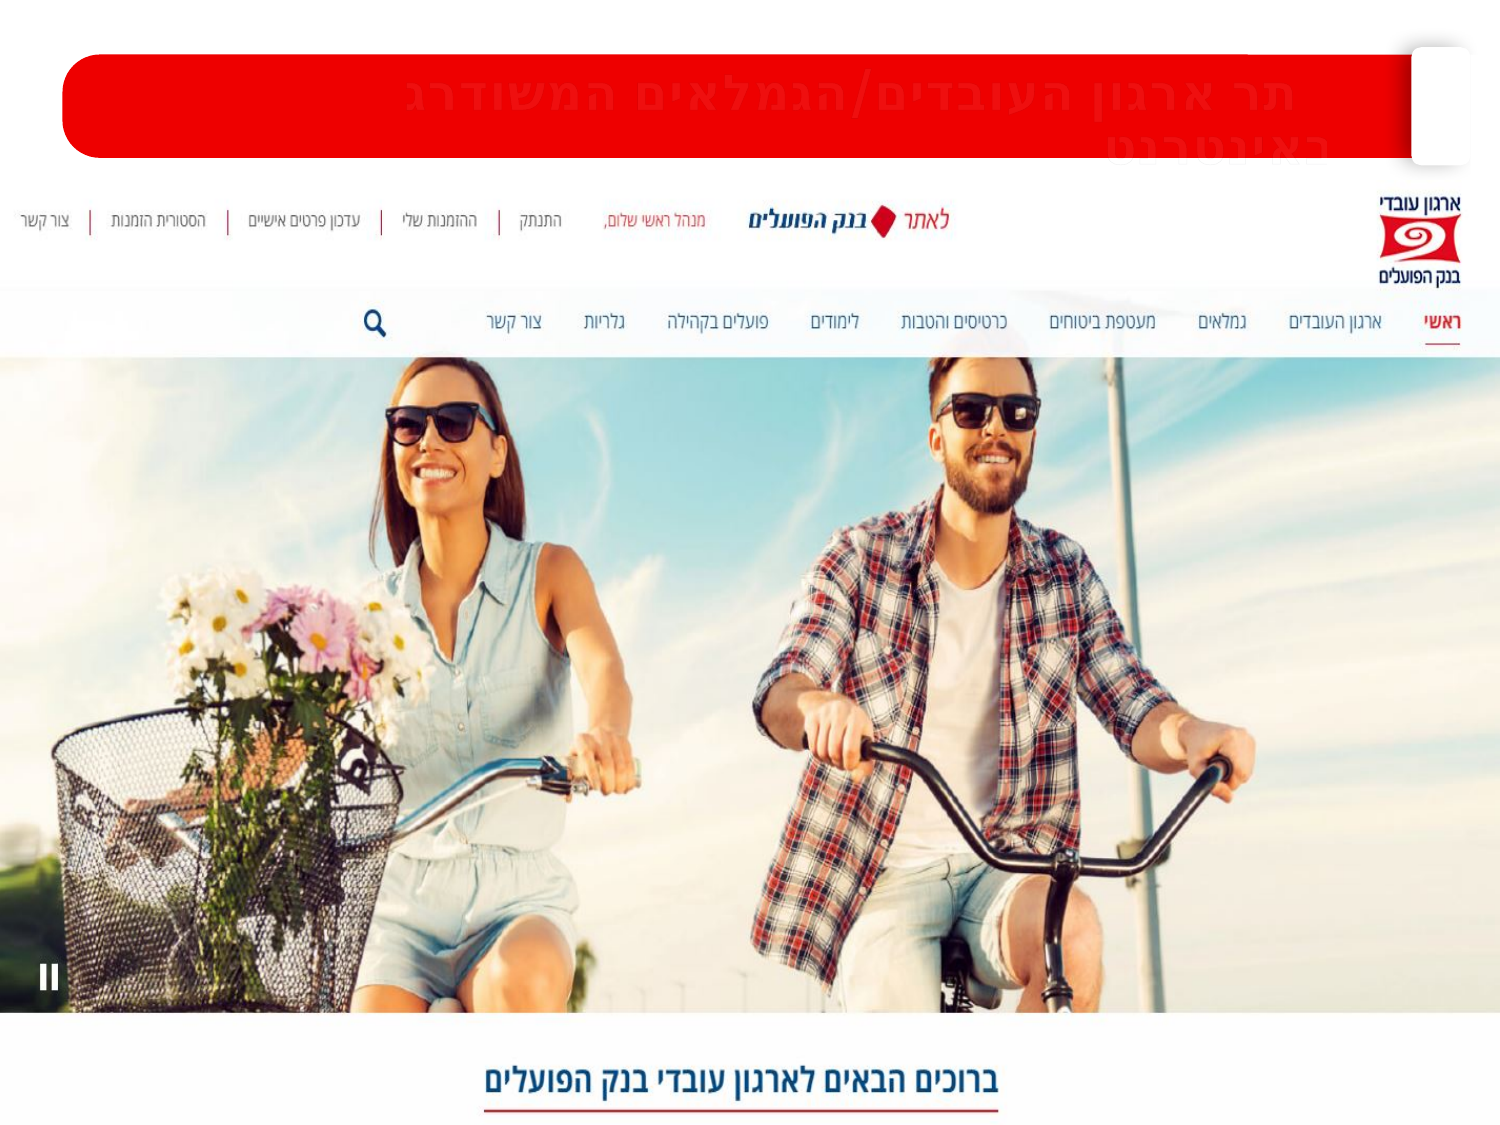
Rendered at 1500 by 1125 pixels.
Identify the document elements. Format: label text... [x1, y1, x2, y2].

text_box אתר ארגון העובדים/הגמלאים המשודרג באינטרנט [246, 59, 1351, 178]
picture [0, 180, 1500, 1125]
